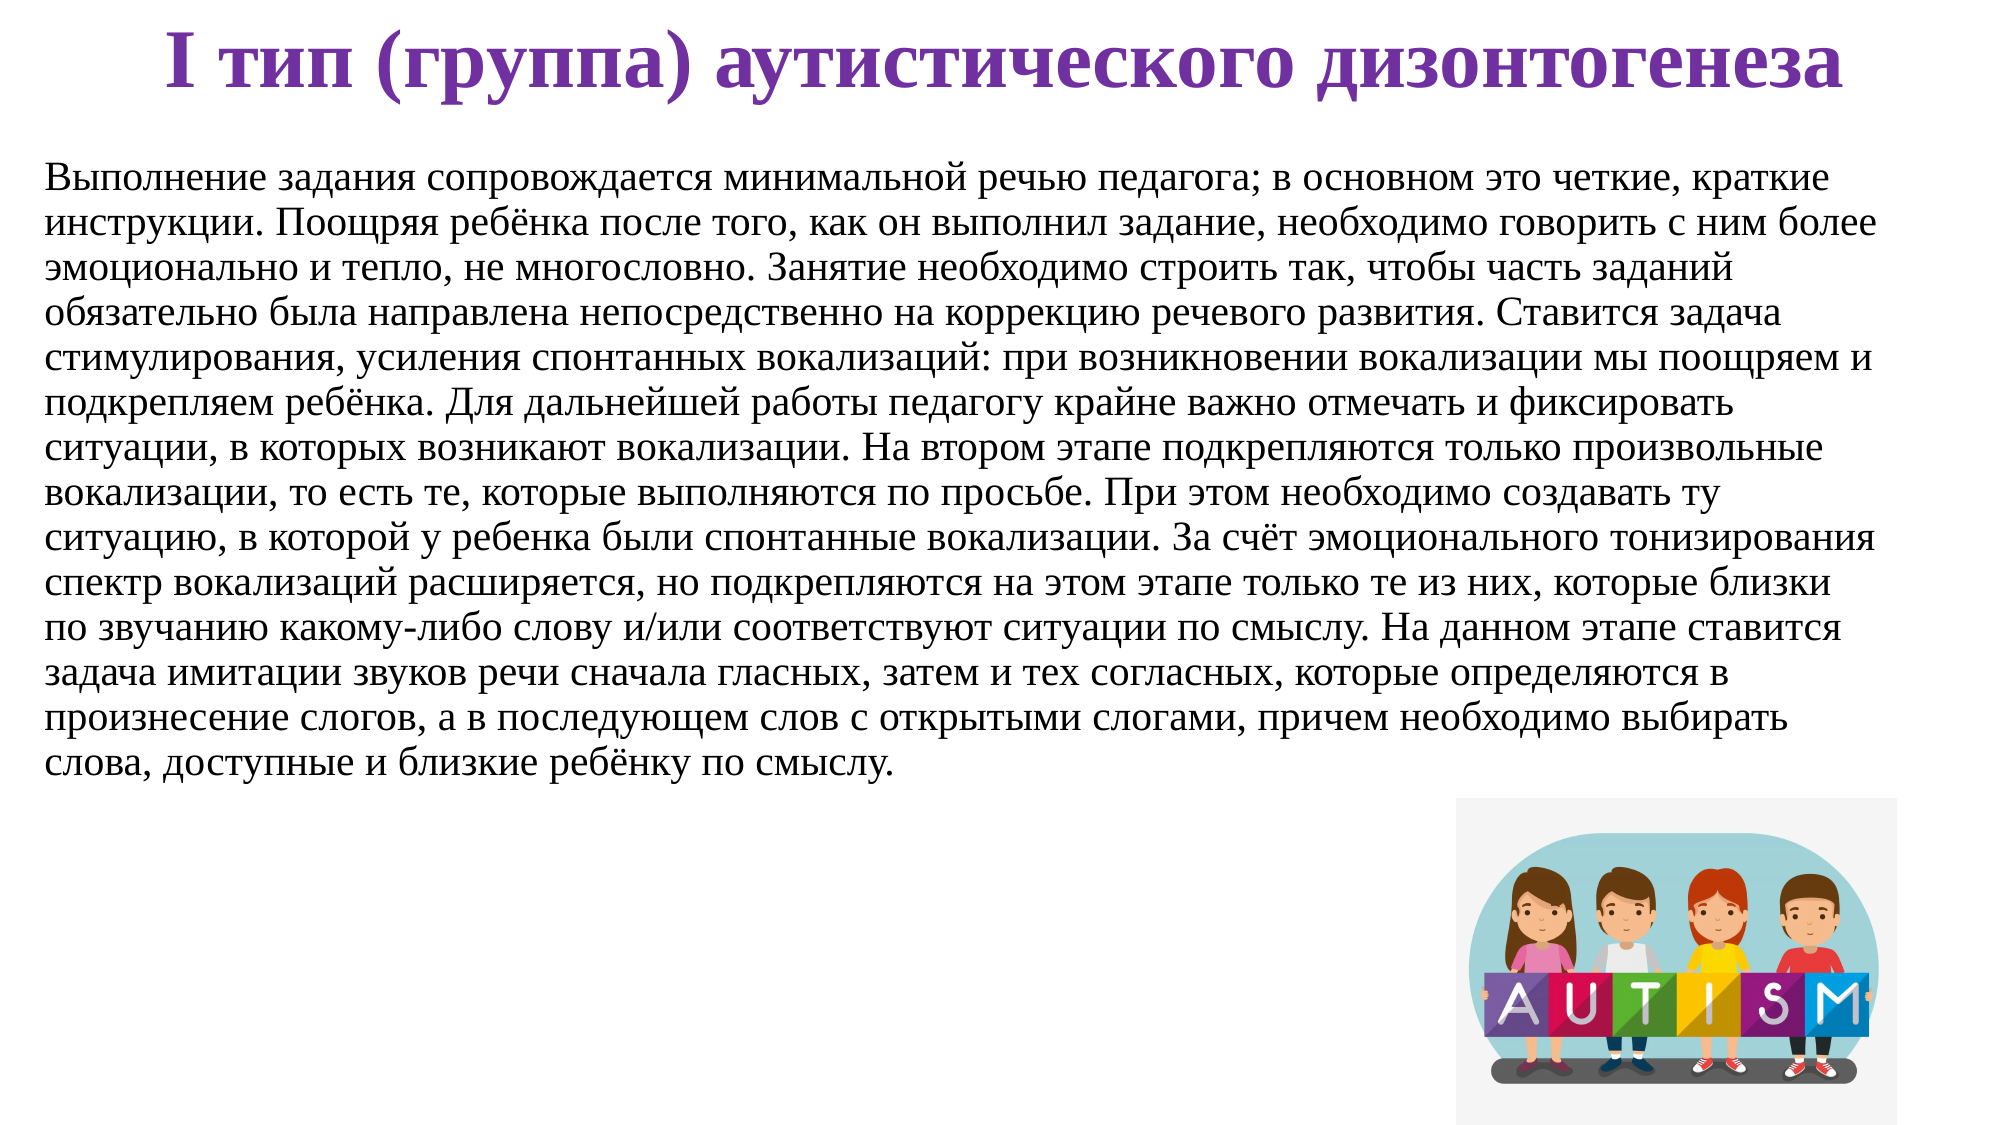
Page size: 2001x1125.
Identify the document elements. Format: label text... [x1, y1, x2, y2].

list Выполнение задания сопровождается минимальной речью педагога; в основном это четкие, краткие инструкции. Поощряя ребёнка после того, как он выполнил задание, необходимо говорить с ним более эмоционально и тепло, не многословно. Занятие необходимо строить так, чтобы часть заданий обязательно была направлена непосредственно на коррекцию речевого развития. Ставится задача стимулирования, усиления спонтанных вокализаций: при возникновении вокализации мы поощряем и подкрепляем ребёнка. Для дальнейшей работы педагогу крайне важно отмечать и фиксировать ситуации, в которых возникают вокализации. На втором этапе подкрепляются только произвольные вокализации, то есть те, которые выполняются по просьбе. При этом необходимо создавать ту ситуацию, в которой у ребенка были спонтанные вокализации. За счёт эмоционального тонизирования спектр вокализаций расширяется, но подкрепляются на этом этапе только те из них, которые близки по звучанию какому-либо слову и/или соответствуют ситуации по смыслу. На данном этапе ставится задача имитации звуков речи сначала гласных, затем и тех согласных, которые определяются в произнесение слогов, а в последующем слов с открытыми слогами, причем необходимо выбирать слова, доступные и близкие ребёнку по смыслу. [29, 147, 1897, 1125]
picture [1456, 798, 1897, 1125]
title I тип (группа) аутистического дизонтогенеза [142, 2, 1868, 147]
